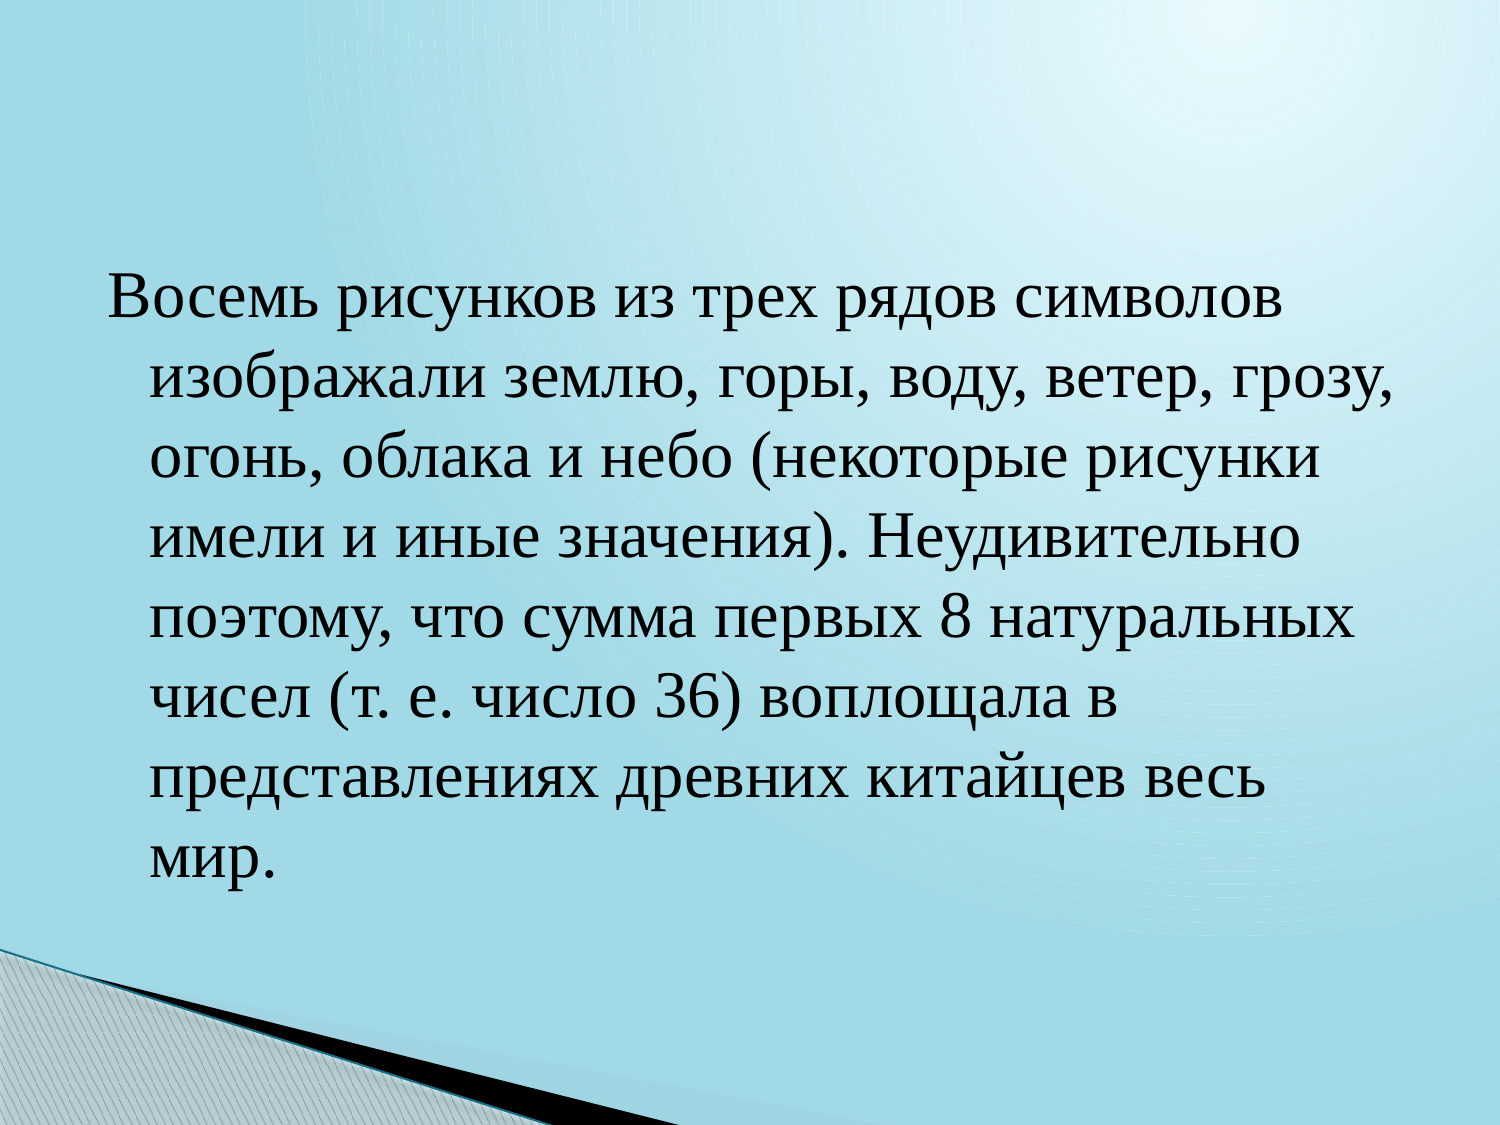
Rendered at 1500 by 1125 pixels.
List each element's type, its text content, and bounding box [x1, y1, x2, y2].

list Восемь рисунков из трех рядов символов изображали землю, горы, воду, ветер, грозу, огонь, облака и небо (некоторые рисунки имели и иные значения). Неудивительно поэтому, что сумма первых 8 натуральных чисел (т. е. число 36) воплощала в представлениях древних китайцев весь мир. [75, 243, 1425, 986]
